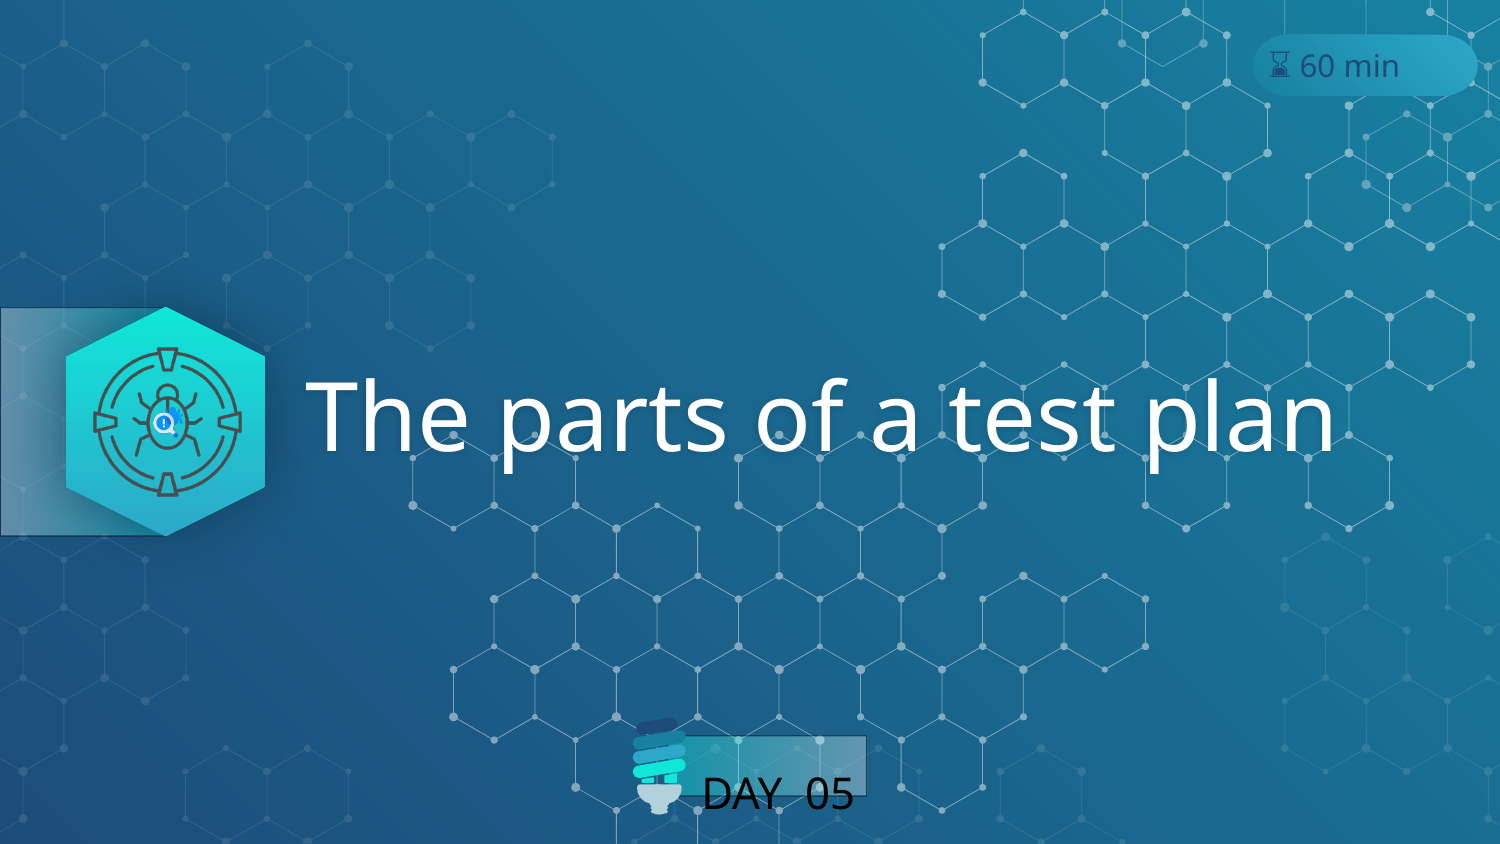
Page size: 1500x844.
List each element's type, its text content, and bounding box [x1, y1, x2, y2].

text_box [632, 716, 687, 815]
text_box DAY 05 [686, 724, 880, 833]
title The parts of a test plan [305, 325, 1500, 516]
picture [65, 320, 269, 524]
text_box ⌛ 60 min [1253, 31, 1492, 99]
